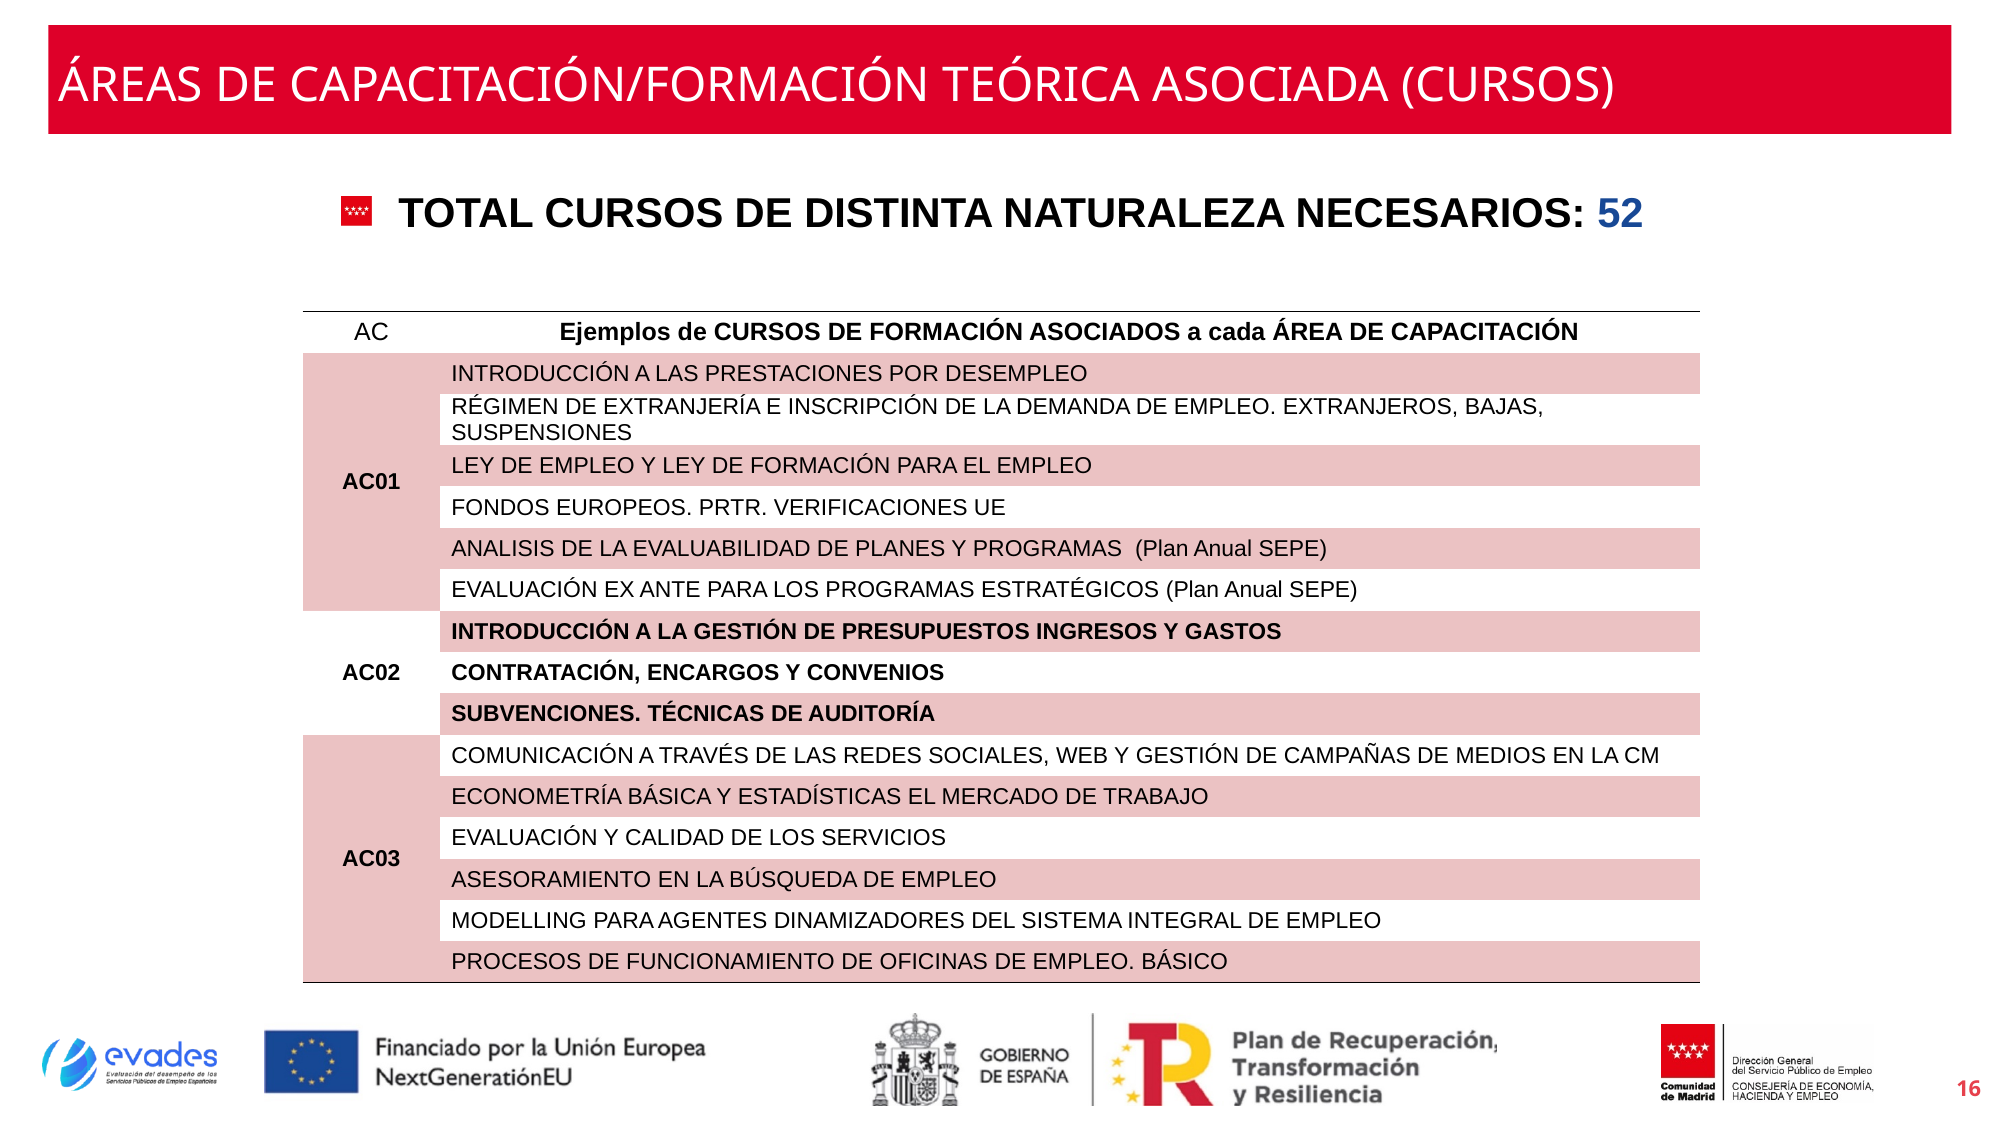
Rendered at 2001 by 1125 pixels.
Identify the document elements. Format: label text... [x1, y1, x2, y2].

table_cell INTRODUCCIÓN A LA GESTIÓN DE PRESUPUESTOS INGRESOS Y GASTOS [440, 611, 1700, 652]
table_cell SUBVENCIONES. TÉCNICAS DE AUDITORÍA [440, 693, 1700, 735]
title ÁREAS DE CAPACITACIÓN/FORMACIÓN TEÓRICA ASOCIADA (CURSOS) [58, 43, 1944, 113]
text_box TOTAL CURSOS DE DISTINTA NATURALEZA NECESARIOS: 52 [327, 178, 1828, 244]
picture [42, 1038, 219, 1091]
table_cell AC02 [303, 611, 440, 735]
table_cell LEY DE EMPLEO Y LEY DE FORMACIÓN PARA EL EMPLEO [440, 445, 1700, 486]
table_cell PROCESOS DE FUNCIONAMIENTO DE OFICINAS DE EMPLEO. BÁSICO [440, 941, 1700, 982]
picture [264, 1013, 1497, 1106]
table_header AC [303, 312, 440, 353]
table_cell AC03 [303, 735, 440, 982]
picture [1661, 1024, 1874, 1103]
table_cell EVALUACIÓN Y CALIDAD DE LOS SERVICIOS [440, 817, 1700, 859]
table_cell ANALISIS DE LA EVALUABILIDAD DE PLANES Y PROGRAMAS (Plan Anual SEPE) [440, 528, 1700, 569]
table_cell ASESORAMIENTO EN LA BÚSQUEDA DE EMPLEO [440, 859, 1700, 900]
table_cell INTRODUCCIÓN A LAS PRESTACIONES POR DESEMPLEO [440, 353, 1700, 394]
table_cell FONDOS EUROPEOS. PRTR. VERIFICACIONES UE [440, 486, 1700, 528]
table_cell EVALUACIÓN EX ANTE PARA LOS PROGRAMAS ESTRATÉGICOS (Plan Anual SEPE) [440, 569, 1700, 611]
table_cell COMUNICACIÓN A TRAVÉS DE LAS REDES SOCIALES, WEB Y GESTIÓN DE CAMPAÑAS DE MEDIOS EN LA CM [440, 735, 1700, 776]
table_cell CONTRATACIÓN, ENCARGOS Y CONVENIOS [440, 652, 1700, 693]
table_cell MODELLING PARA AGENTES DINAMIZADORES DEL SISTEMA INTEGRAL DE EMPLEO [440, 900, 1700, 941]
table_cell AC01 [303, 353, 440, 611]
slide_number 16 [1909, 1059, 1997, 1120]
table_cell RÉGIMEN DE EXTRANJERÍA E INSCRIPCIÓN DE LA DEMANDA DE EMPLEO. EXTRANJEROS, BAJAS, SUSPENSIONES [440, 394, 1700, 445]
picture [341, 196, 372, 226]
table_cell ECONOMETRÍA BÁSICA Y ESTADÍSTICAS EL MERCADO DE TRABAJO [440, 776, 1700, 817]
table_header Ejemplos de CURSOS DE FORMACIÓN ASOCIADOS a cada ÁREA DE CAPACITACIÓN [440, 312, 1700, 353]
